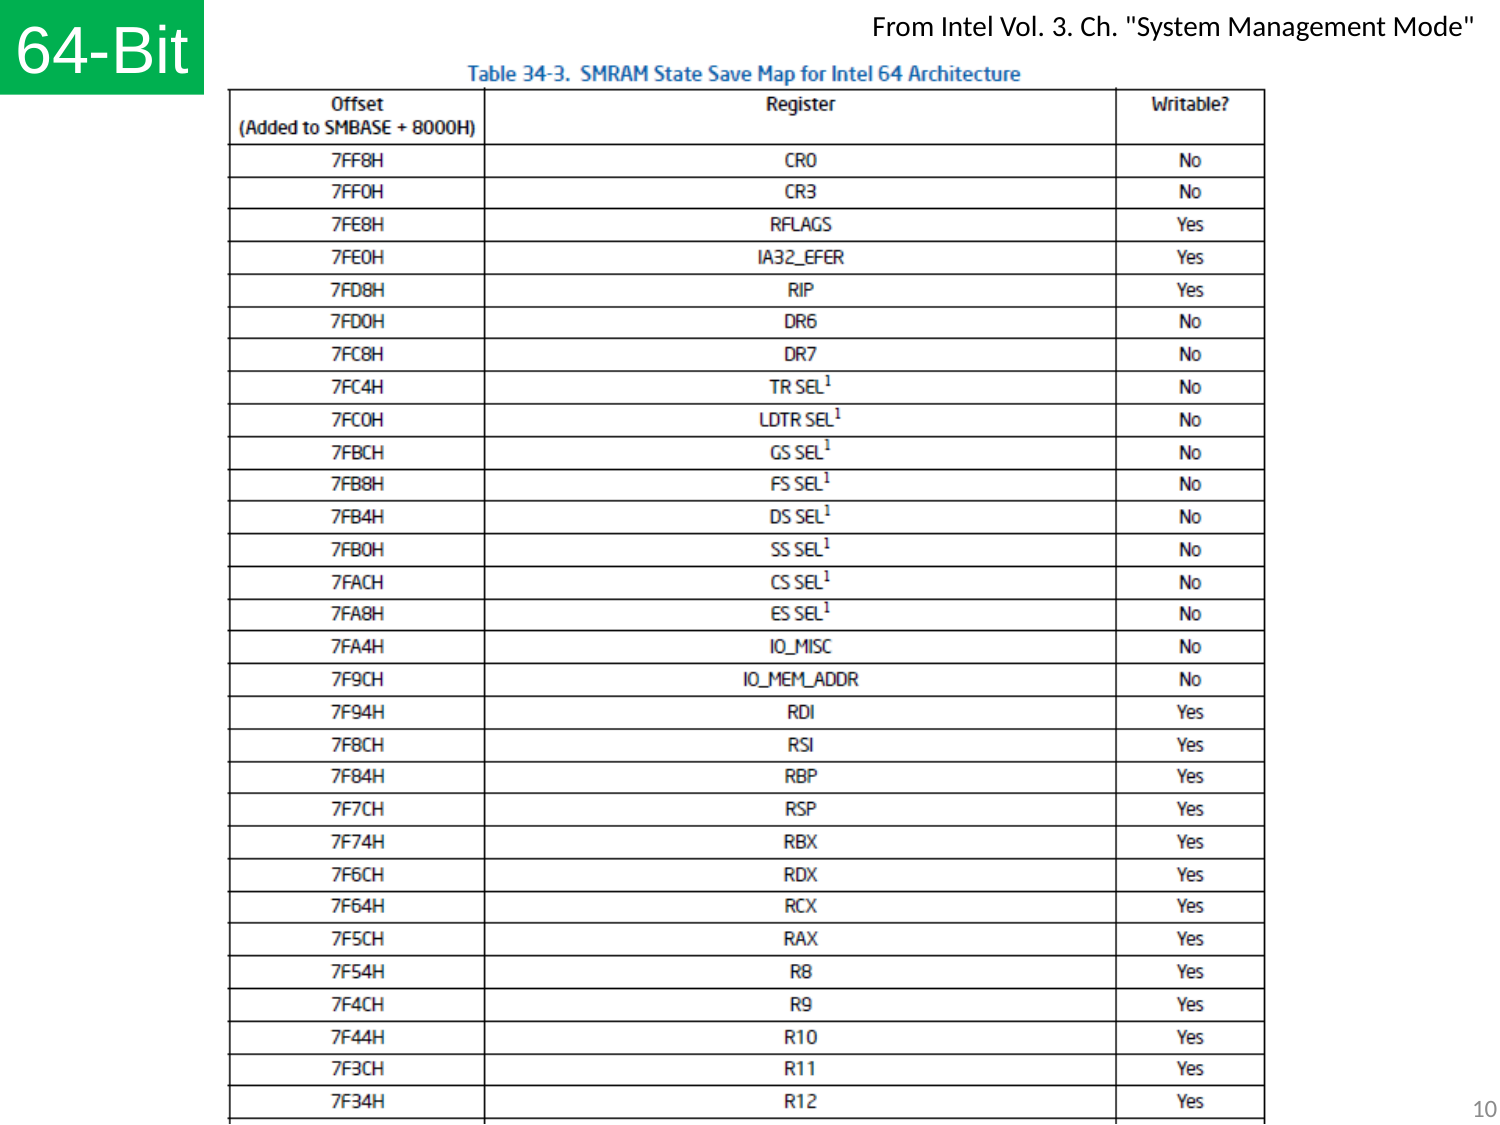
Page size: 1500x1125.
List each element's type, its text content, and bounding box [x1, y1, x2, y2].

slide_number 10 [1294, 1077, 1500, 1125]
text_box From Intel Vol. 3. Ch. "System Management Mode" [857, 0, 1491, 50]
picture [210, 47, 1290, 1125]
text_box 64-Bit [0, 0, 204, 95]
